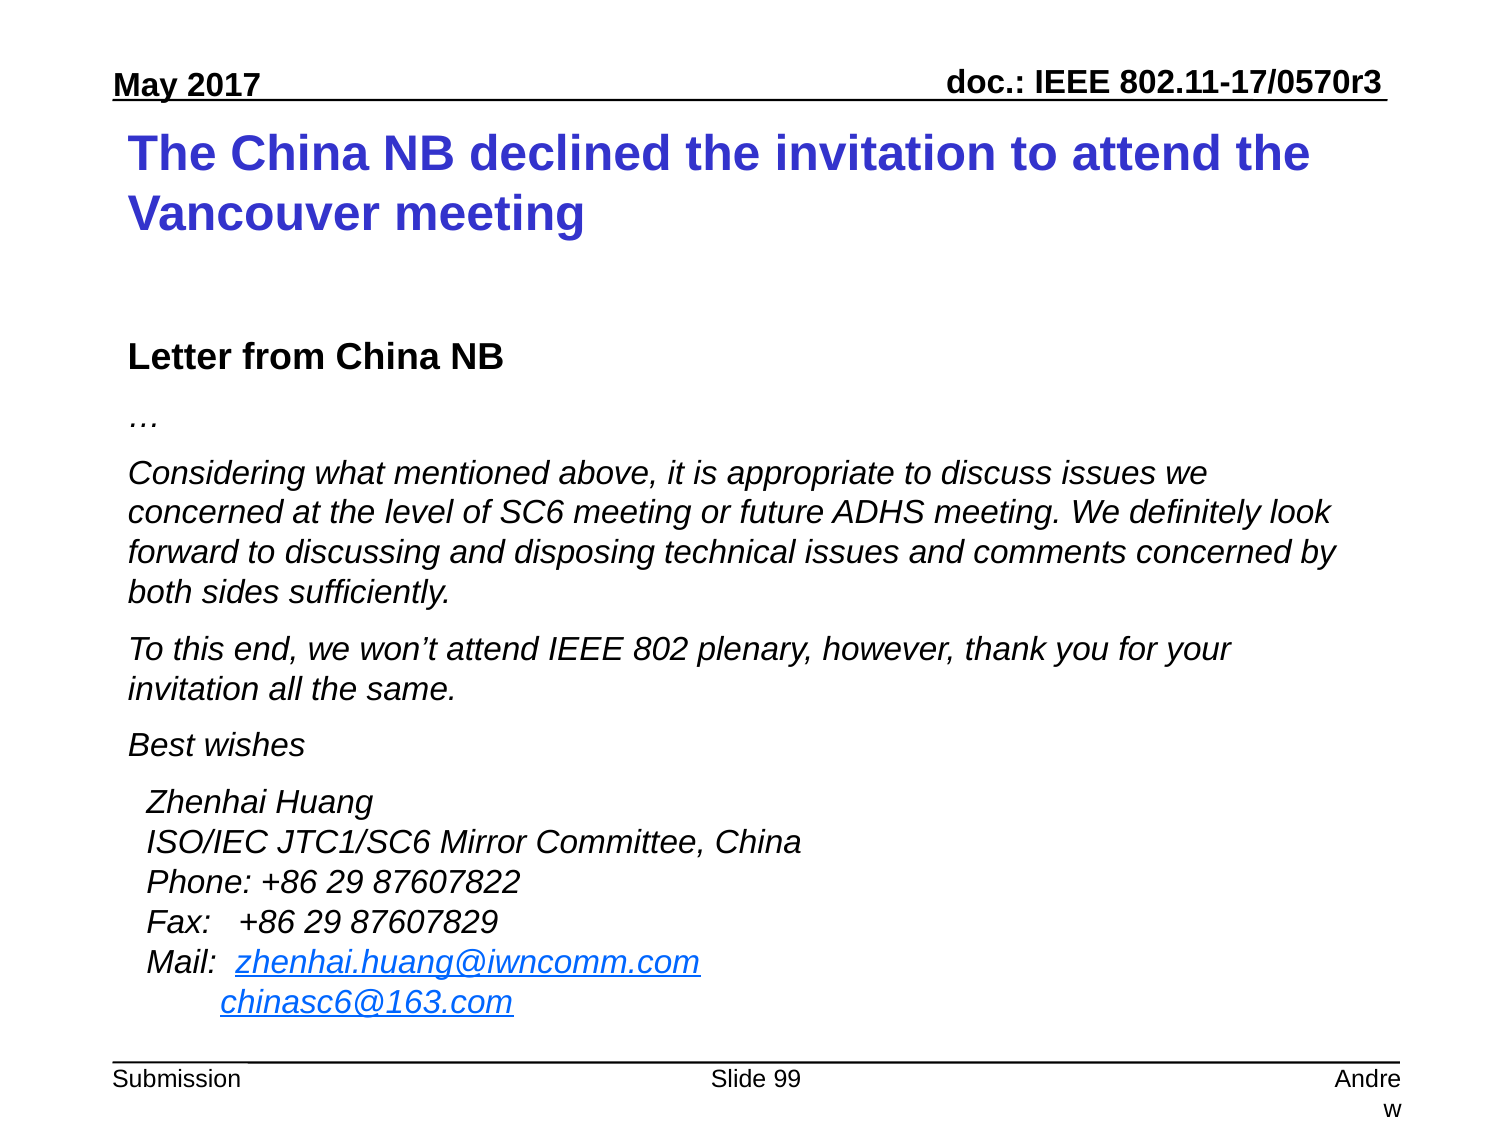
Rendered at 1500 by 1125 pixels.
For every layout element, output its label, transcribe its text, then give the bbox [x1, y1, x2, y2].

list Letter from China NB … Considering what mentioned above, it is appropriate to discuss issues we concerned at the level of SC6 meeting or future ADHS meeting. We definitely look forward to discussing and disposing technical issues and comments concerned by both sides sufficiently. To this end, we won’t attend IEEE 802 plenary, however, thank you for your invitation all the same. Best wishes Zhenhai Huang ISO/IEC JTC1/SC6 Mirror Committee, China Phone: +86 29 87607822 Fax: +86 29 87607829 Mail: zhenhai.huang@iwncomm.com chinasc6@163.com [112, 324, 1388, 1000]
title The China NB declined the invitation to attend the Vancouver meeting [112, 112, 1388, 288]
footer Andrew Myles, Cisco [1320, 1061, 1402, 1093]
slide_number Slide 99 [709, 1061, 803, 1093]
